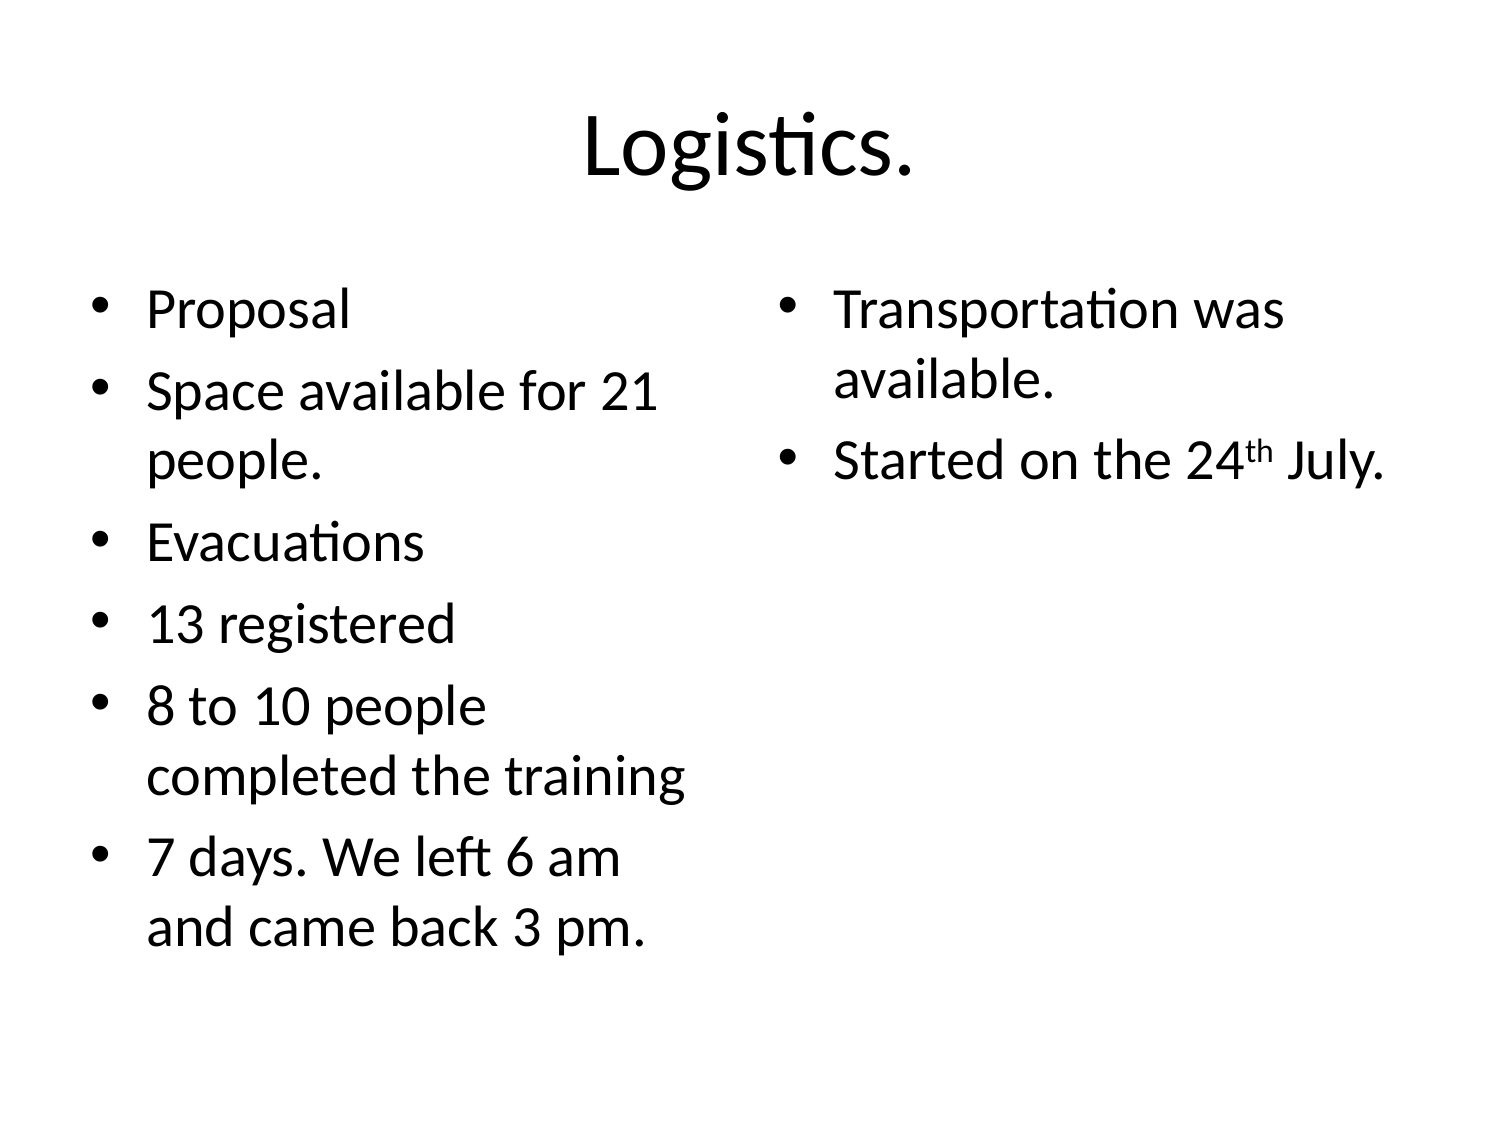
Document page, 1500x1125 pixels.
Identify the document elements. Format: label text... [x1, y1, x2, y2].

list Transportation was available. Started on the 24th July. [762, 262, 1425, 1005]
list Proposal Space available for 21 people. Evacuations 13 registered 8 to 10 people completed the training 7 days. We left 6 am and came back 3 pm. [75, 262, 738, 1005]
title Logistics. [75, 45, 1425, 233]
